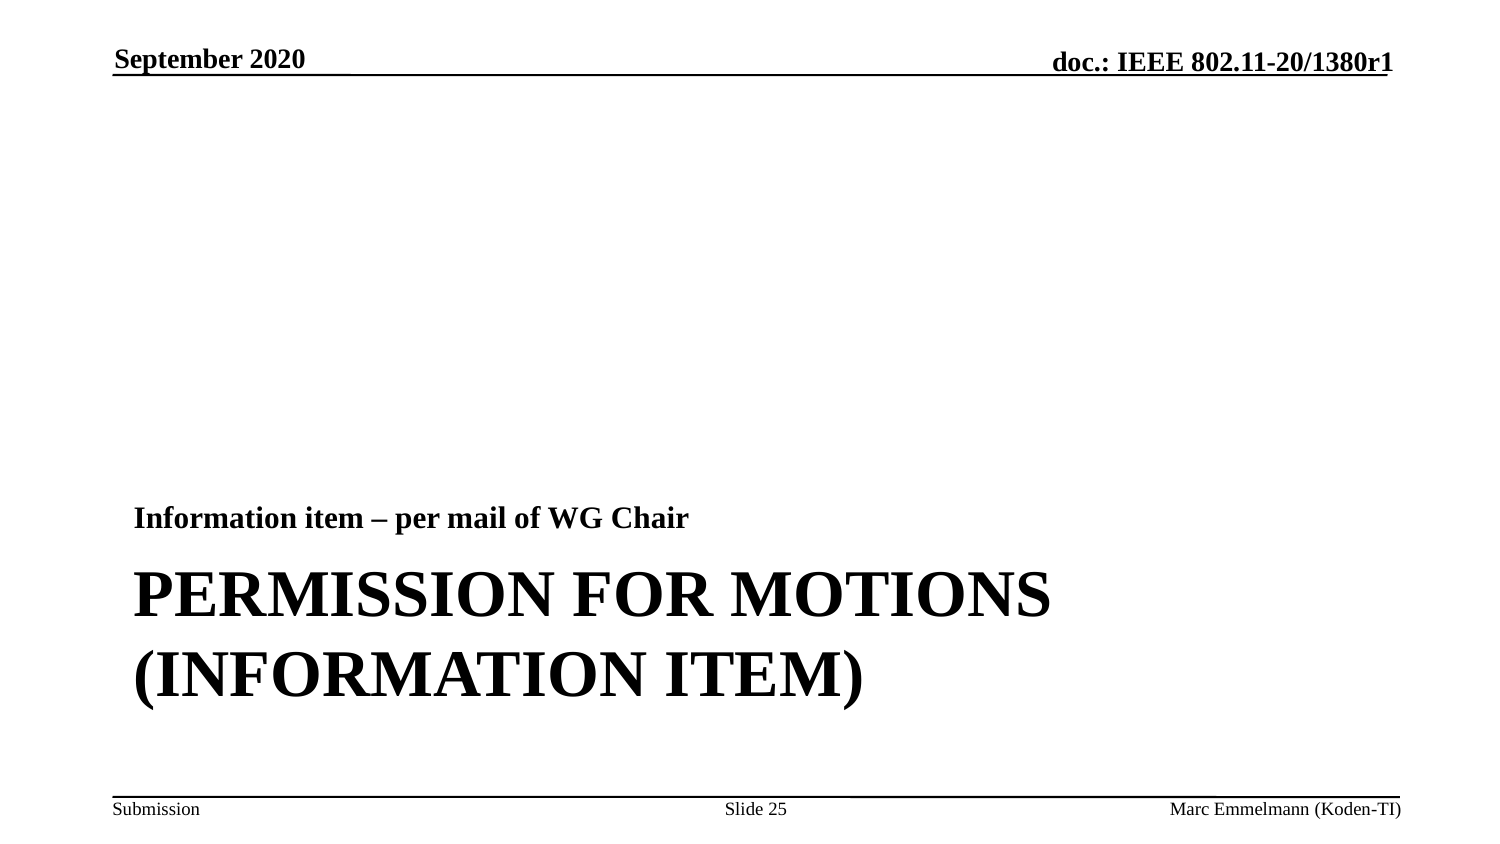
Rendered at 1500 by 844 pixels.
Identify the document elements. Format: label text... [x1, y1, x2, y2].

title Permission for Motions (information item) [118, 543, 1394, 710]
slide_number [114, 40, 423, 75]
slide_number Slide 25 [712, 796, 800, 842]
footer Marc Emmelmann (Koden-TI) [878, 796, 1402, 820]
list Information item – per mail of WG Chair [118, 357, 1394, 543]
